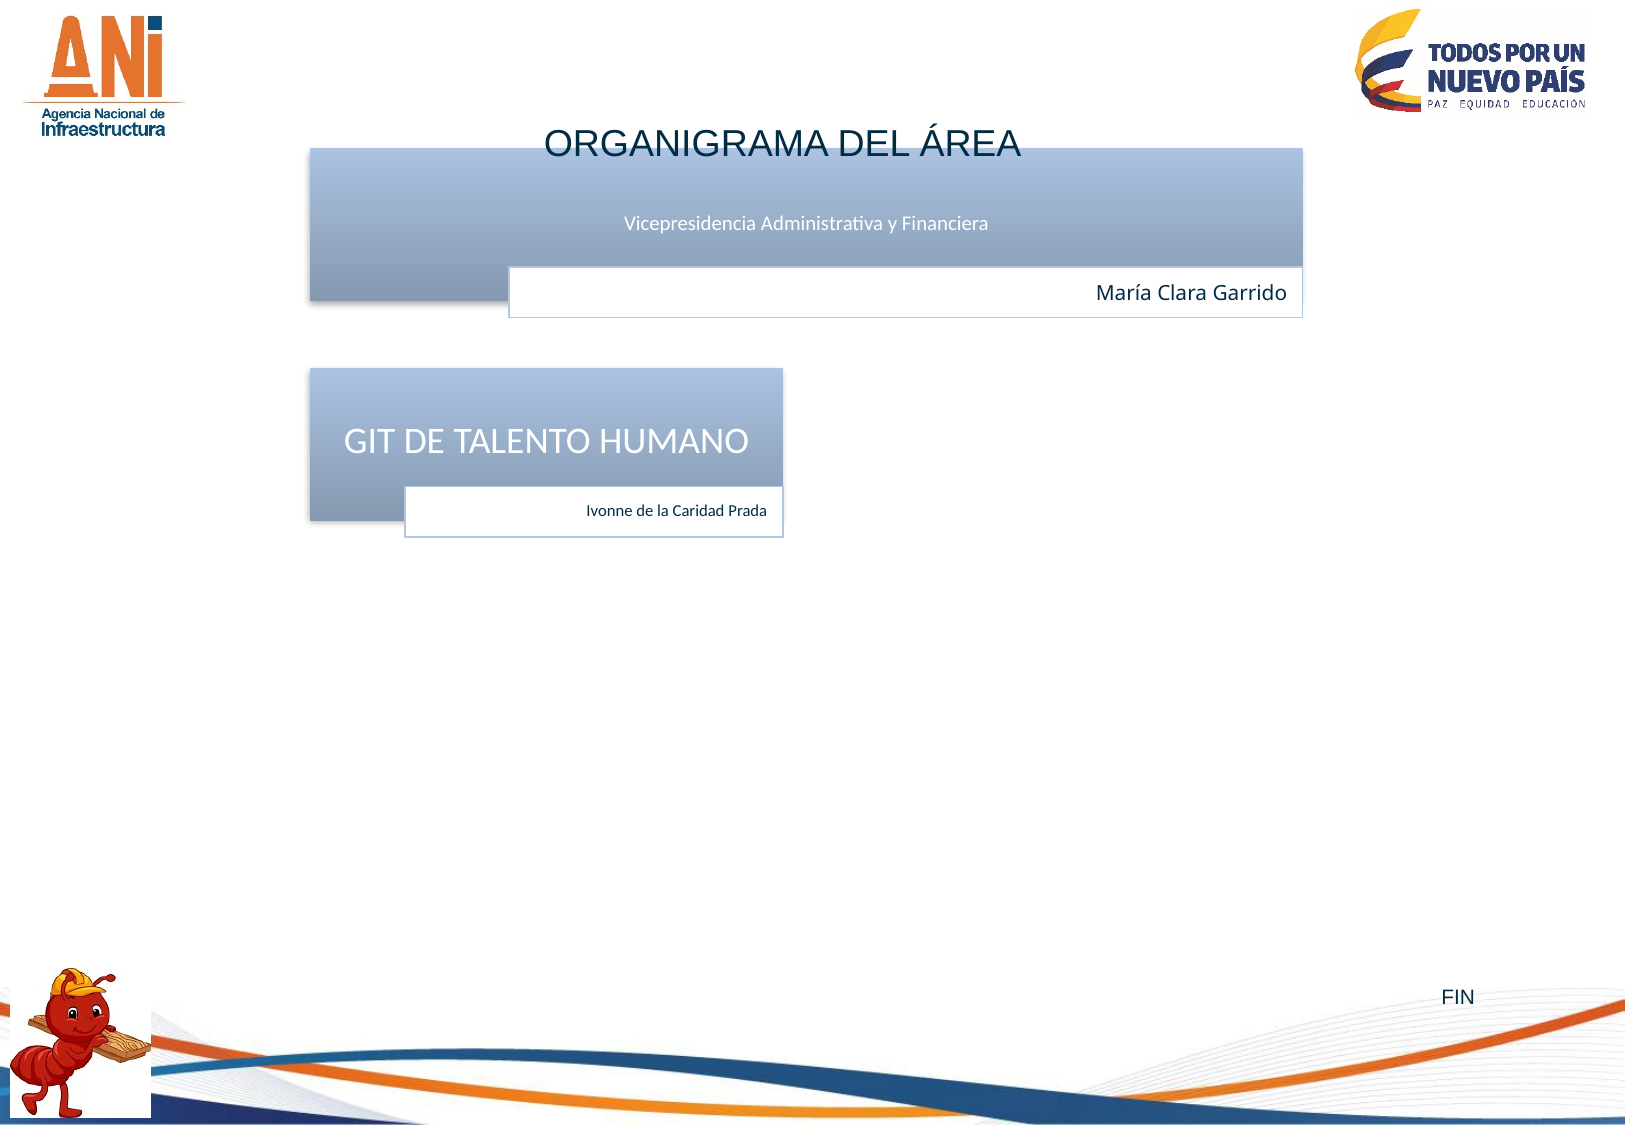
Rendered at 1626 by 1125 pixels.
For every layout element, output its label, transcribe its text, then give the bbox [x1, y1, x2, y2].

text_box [186, 148, 1427, 977]
text_box ORGANIGRAMA DEL ÁREA [529, 112, 1037, 147]
text_box FIN [1426, 975, 1510, 1016]
picture [0, 967, 1625, 1125]
picture [1354, 7, 1588, 114]
picture [21, 15, 188, 137]
